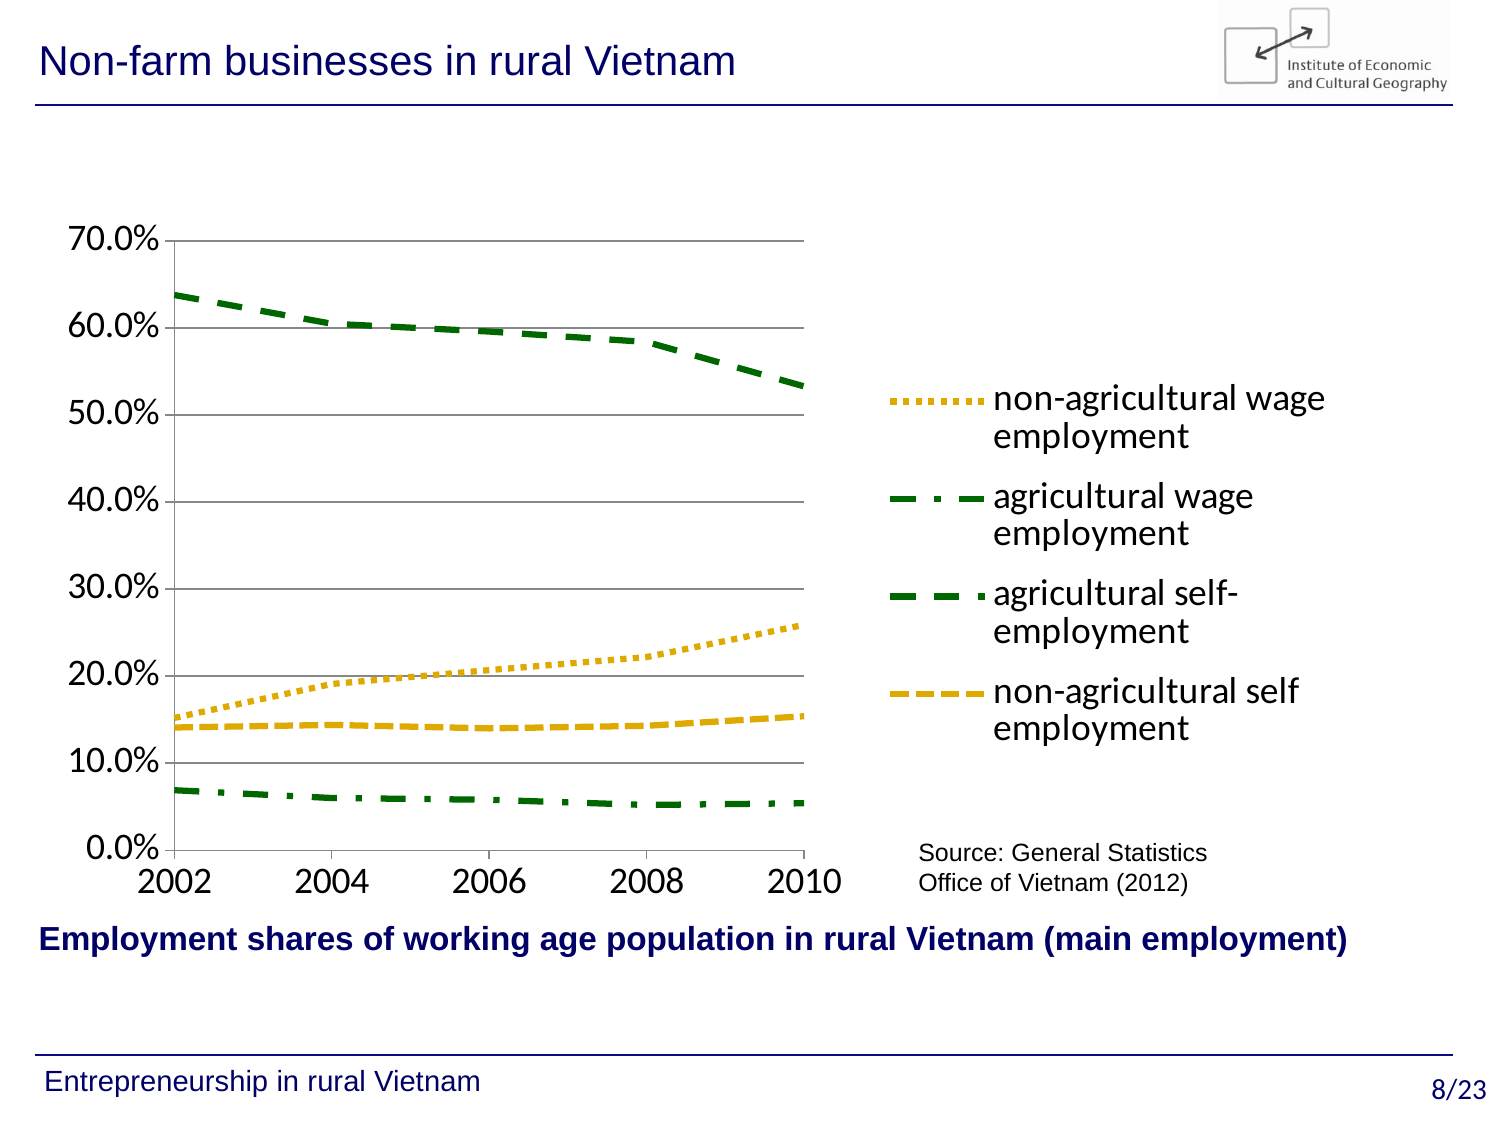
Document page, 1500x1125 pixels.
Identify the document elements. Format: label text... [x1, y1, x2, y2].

title Non-farm businesses in rural Vietnam [23, 23, 1374, 94]
list Employment shares of working age population in rural Vietnam (main employment) [23, 140, 1466, 1032]
chart [40, 207, 1341, 918]
